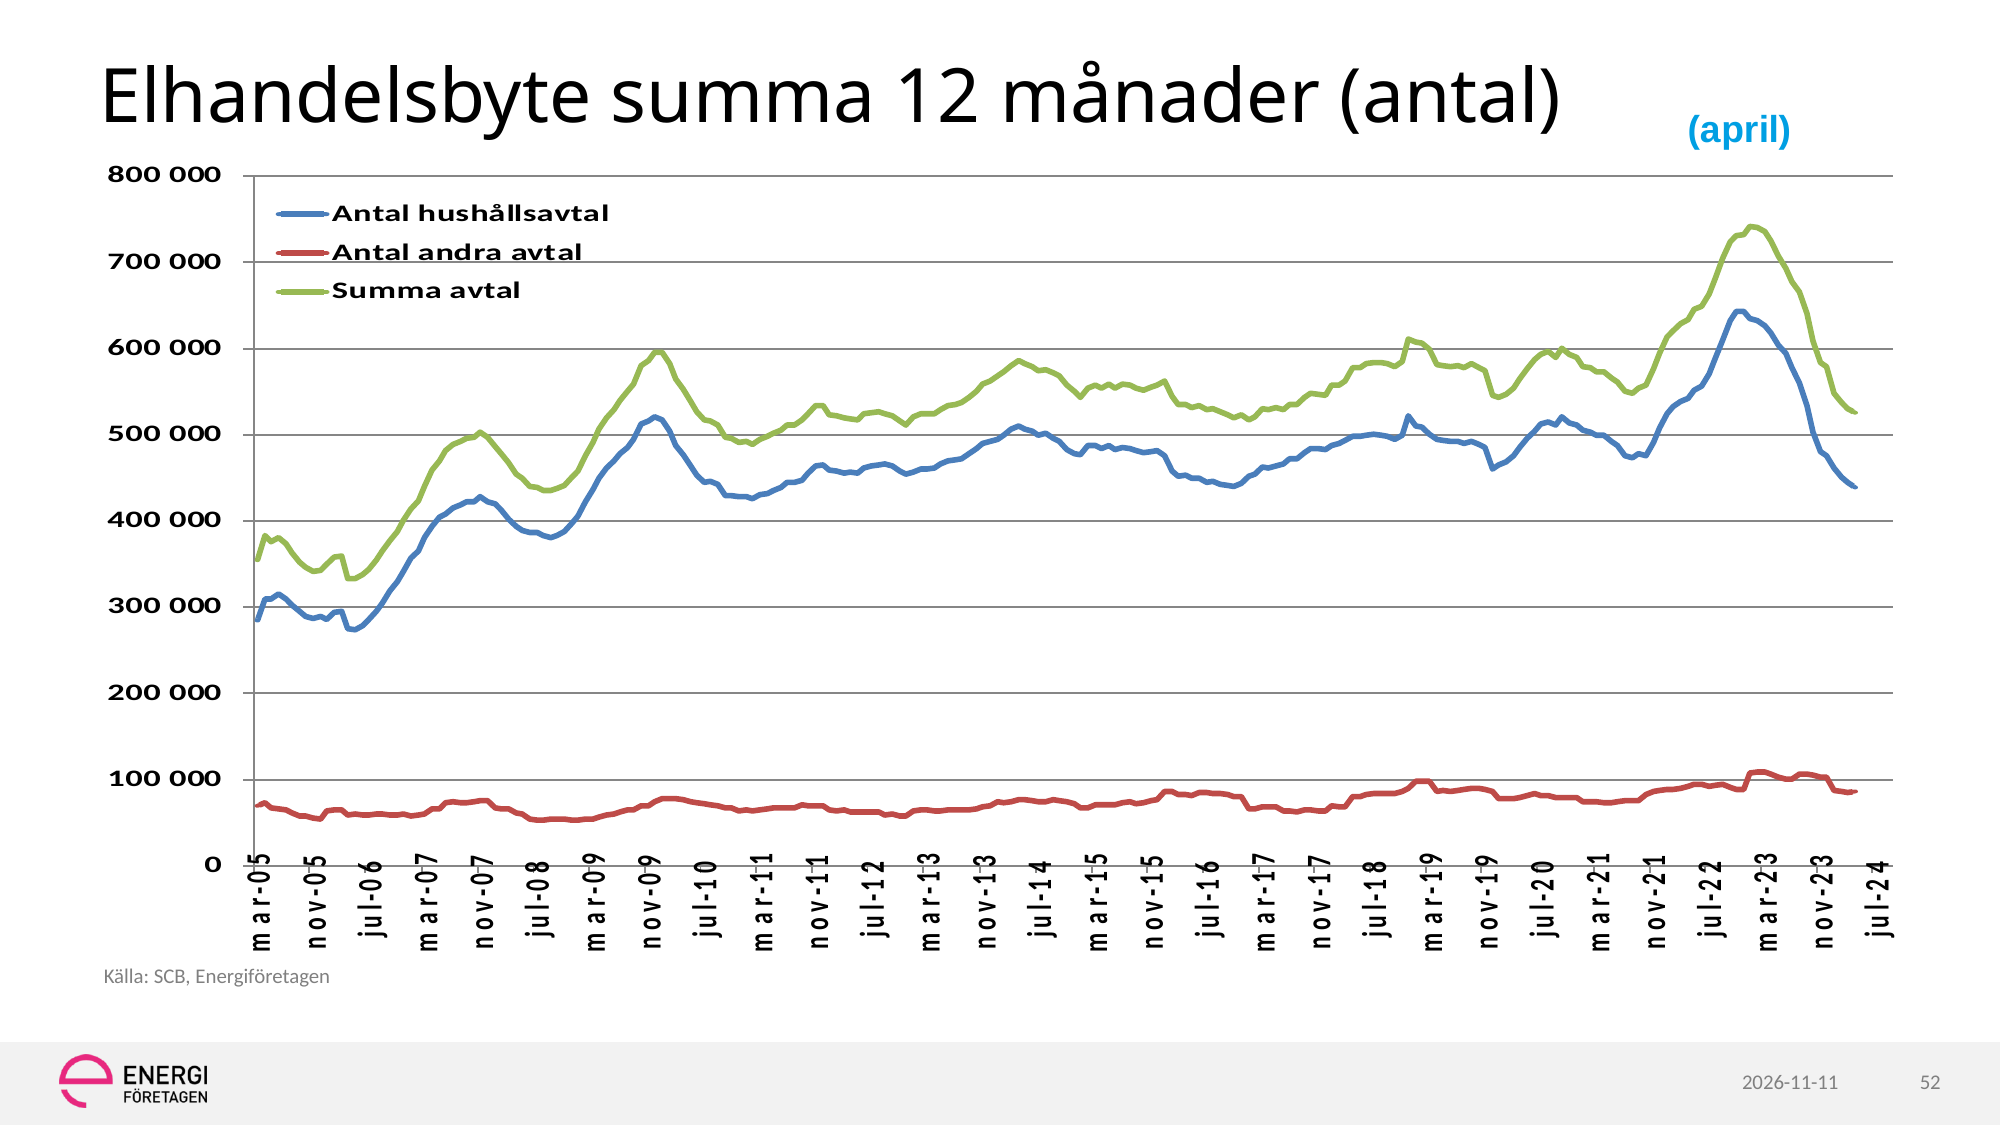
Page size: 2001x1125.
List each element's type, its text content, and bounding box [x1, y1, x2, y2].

picture [79, 104, 1936, 975]
title Elhandelsbyte summa 12 månader (antal) [99, 30, 1900, 138]
picture [59, 1054, 207, 1108]
slide_number 52 [1882, 1068, 1941, 1099]
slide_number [1742, 1068, 1854, 1099]
text_box Källa: SCB, Energiföretagen [103, 986, 1229, 993]
